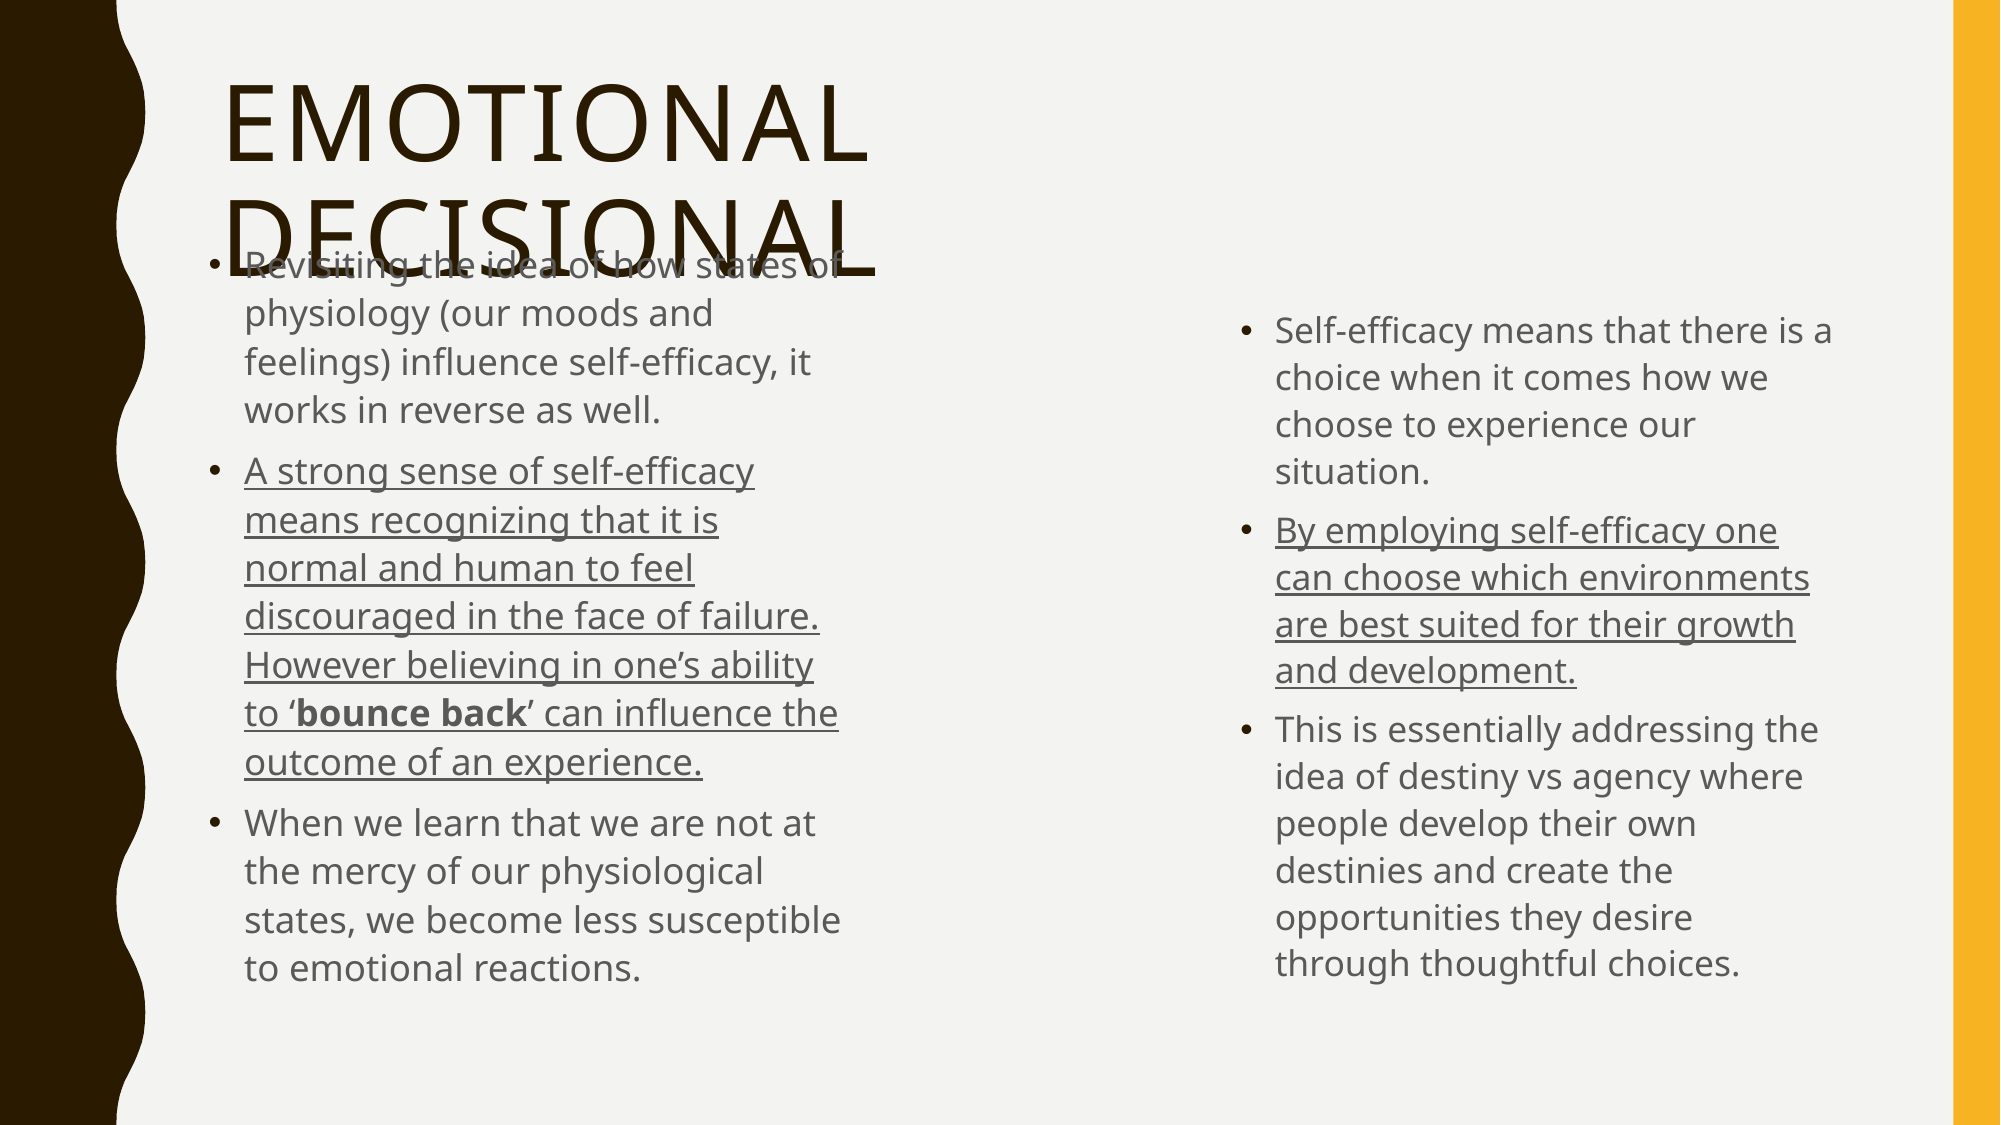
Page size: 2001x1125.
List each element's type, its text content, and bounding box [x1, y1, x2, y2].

list Self-efficacy means that there is a choice when it comes how we choose to experience our situation. By employing self-efficacy one can choose which environments are best suited for their growth and development. This is essentially addressing the idea of destiny vs agency where people develop their own destinies and create the opportunities they desire through thoughtful choices. [1225, 242, 1854, 998]
list Revisiting the idea of how states of physiology (our moods and feelings) influence self-efficacy, it works in reverse as well. A strong sense of self-efficacy means recognizing that it is normal and human to feel discouraged in the face of failure. However believing in one’s ability to ‘bounce back’ can influence the outcome of an experience. When we learn that we are not at the mercy of our physiological states, we become less susceptible to emotional reactions. [193, 172, 866, 1025]
title Emotional decisional [205, 62, 1875, 308]
